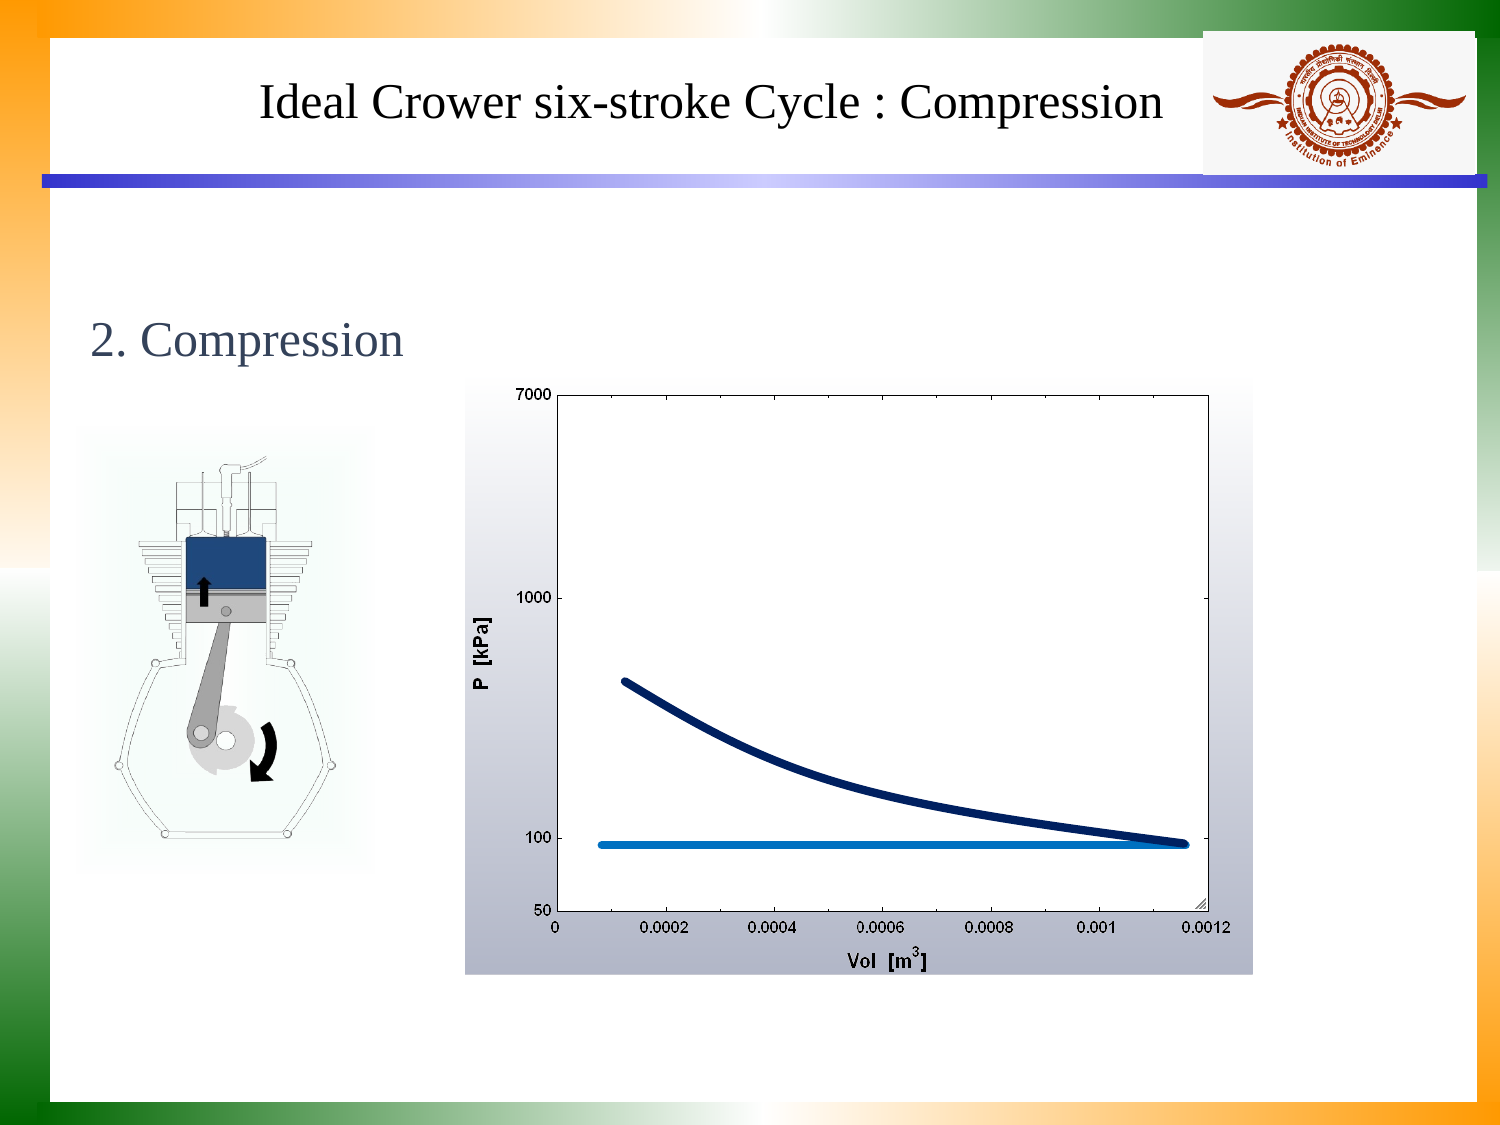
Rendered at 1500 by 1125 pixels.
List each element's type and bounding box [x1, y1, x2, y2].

text_box [0, 0, 1500, 1125]
